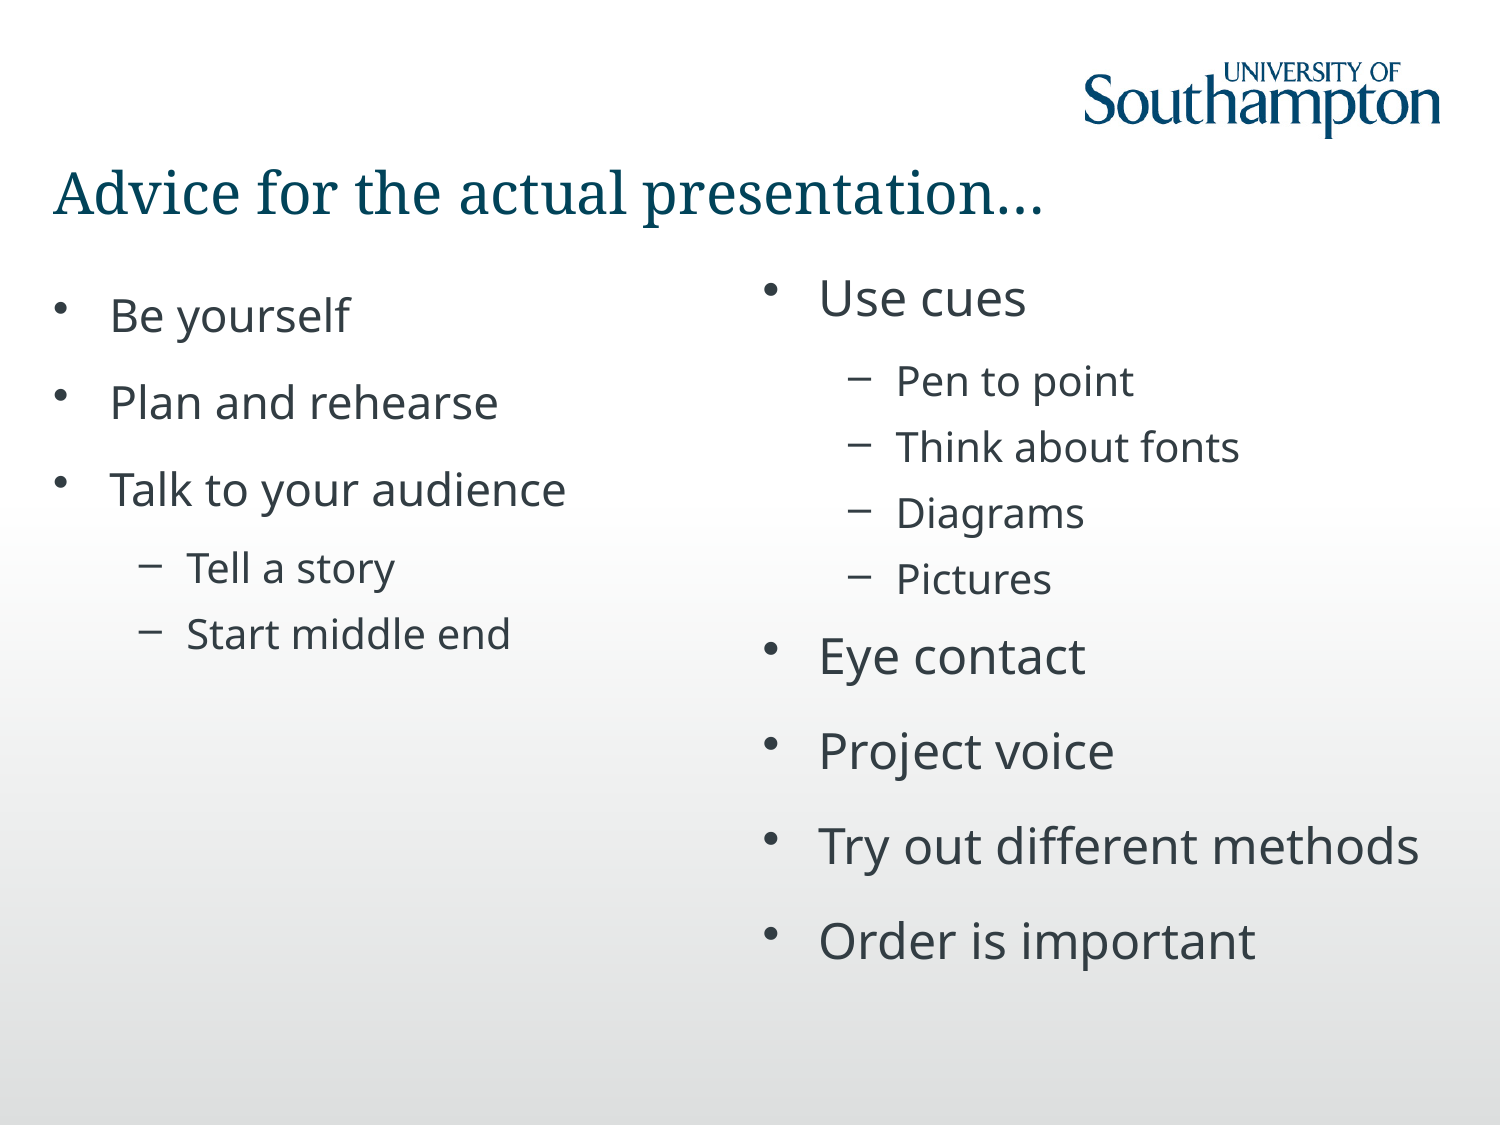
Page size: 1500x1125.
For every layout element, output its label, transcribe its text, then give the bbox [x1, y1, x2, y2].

list Be yourself Plan and rehearse Talk to your audience Tell a story Start middle end [53, 278, 738, 954]
title Advice for the actual presentation… [53, 148, 1447, 256]
picture [1085, 62, 1440, 139]
list Use cues Pen to point Think about fonts Diagrams Pictures Eye contact Project voice Try out different methods Order is important [762, 258, 1447, 934]
